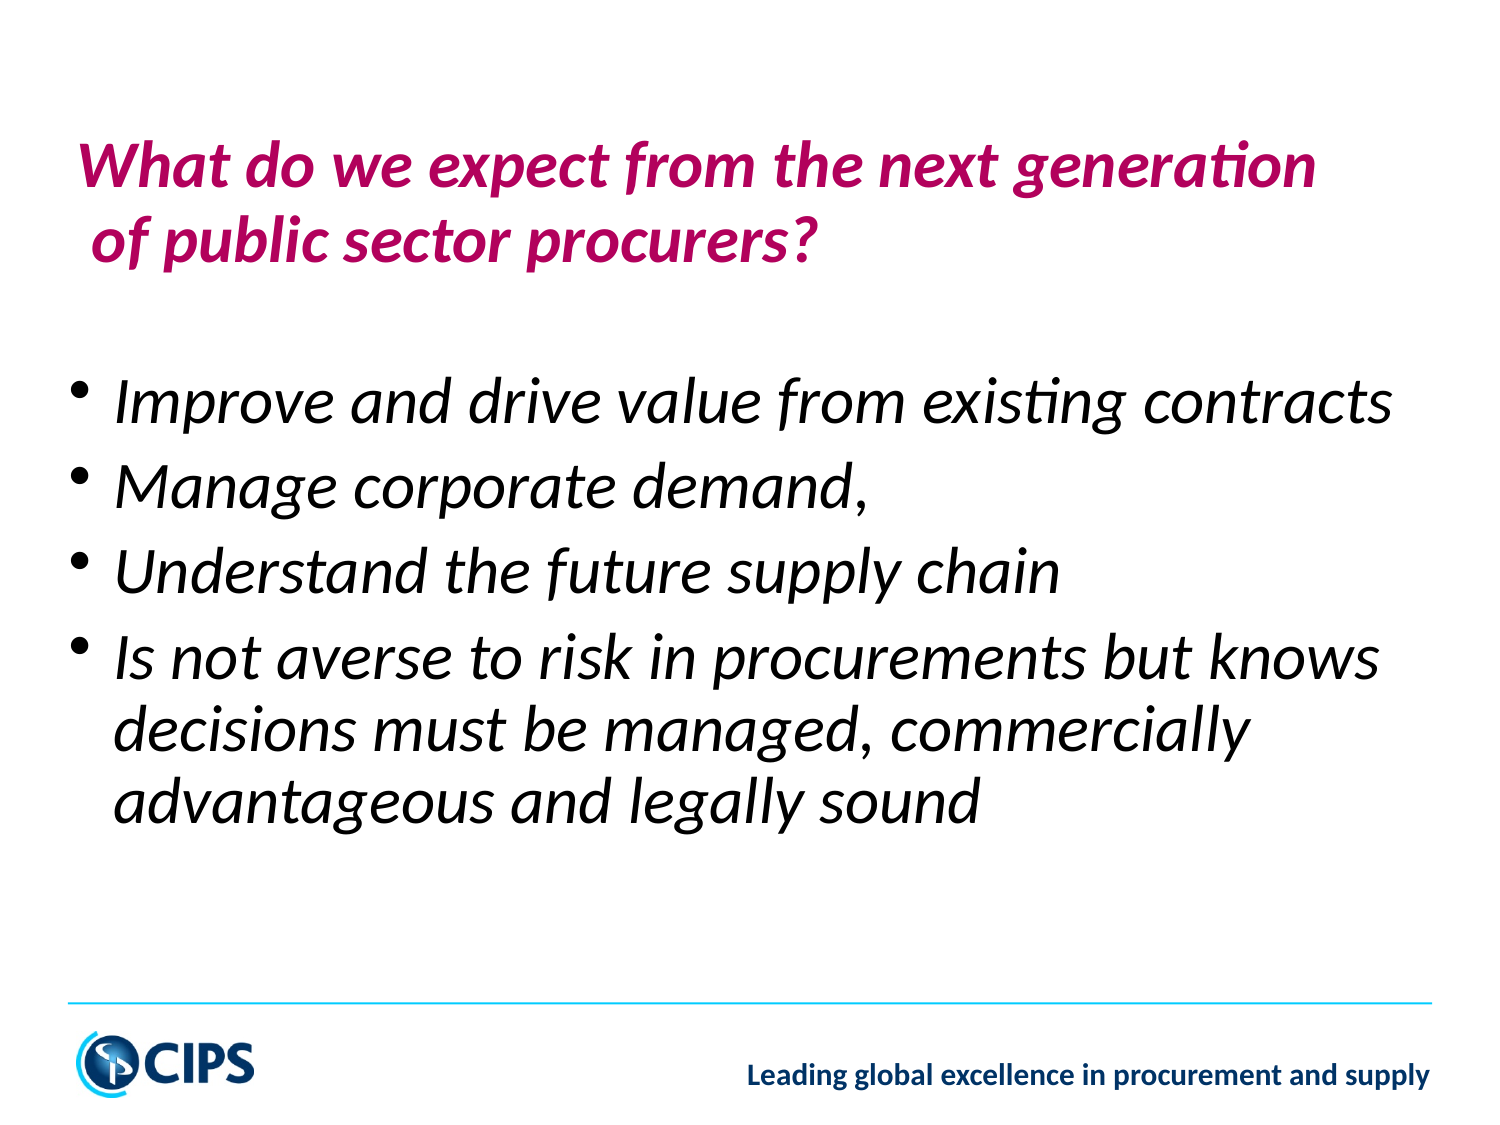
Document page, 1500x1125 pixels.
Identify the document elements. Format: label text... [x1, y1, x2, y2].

picture [76, 1031, 254, 1098]
list Improve and drive value from existing contracts Manage corporate demand, Understand the future supply chain Is not averse to risk in procurements but knows decisions must be managed, commercially advantageous and legally sound [68, 365, 1419, 872]
title What do we expect from the next generation of public sector procurers? [76, 125, 1428, 314]
picture [76, 1068, 105, 1098]
